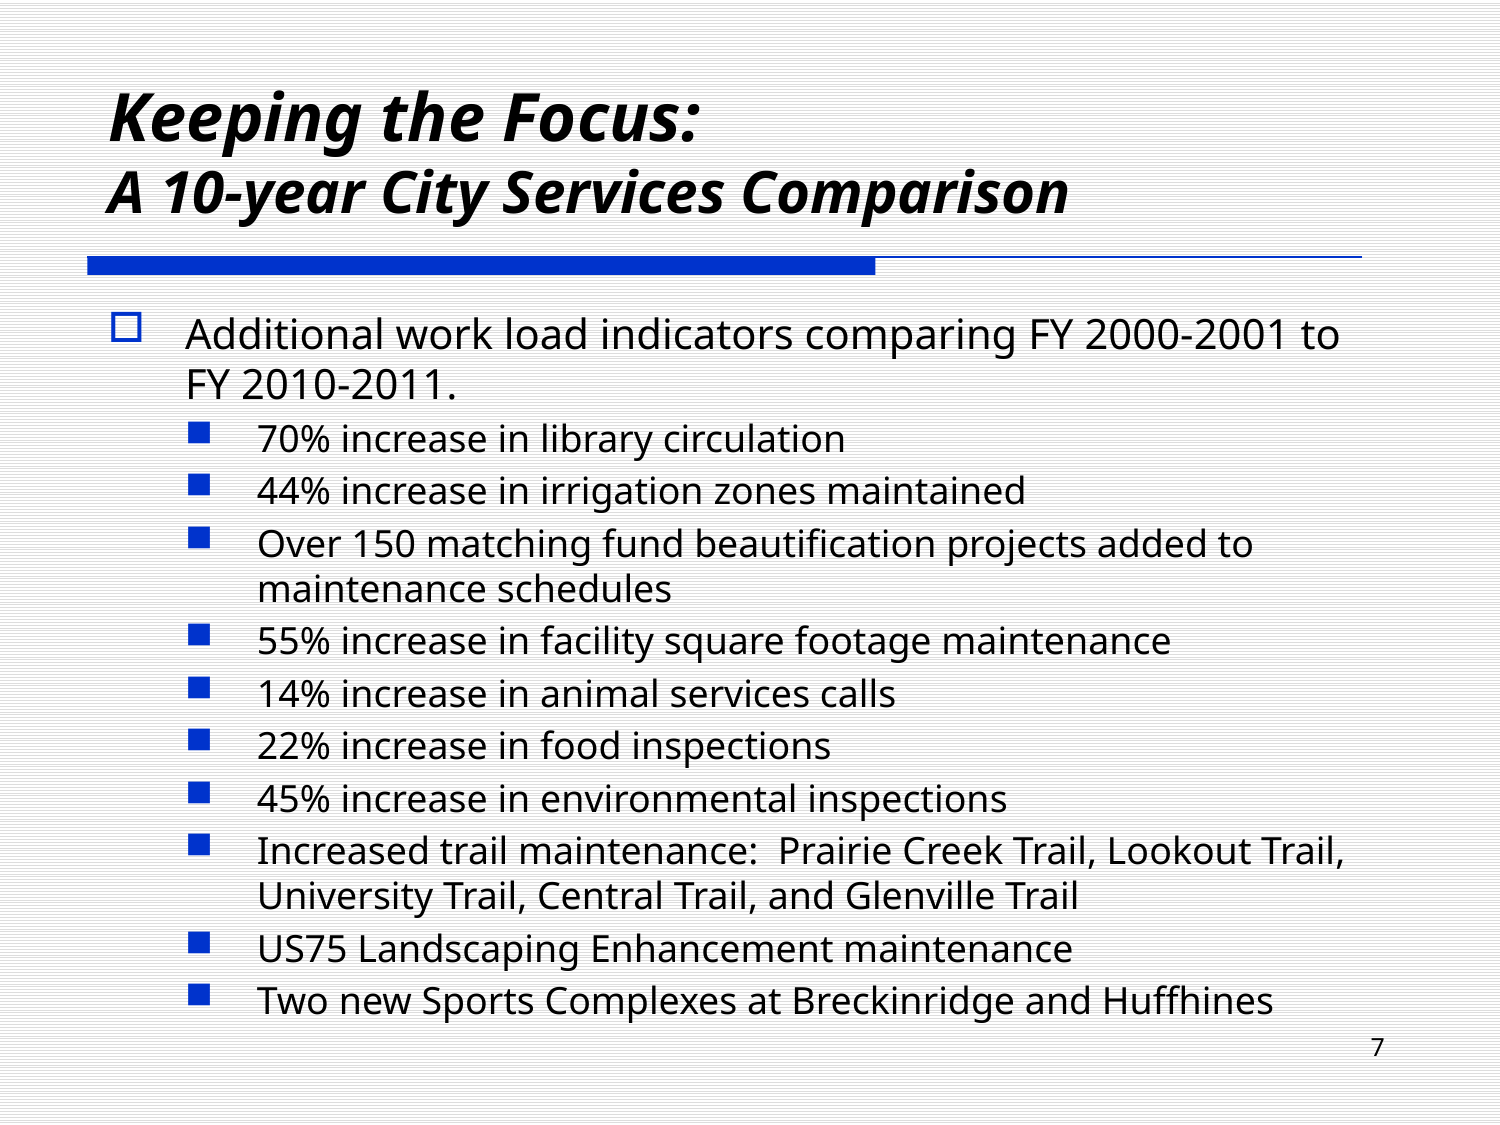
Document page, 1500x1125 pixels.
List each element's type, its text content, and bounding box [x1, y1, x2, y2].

list Additional work load indicators comparing FY 2000-2001 to FY 2010-2011. 70% increase in library circulation 44% increase in irrigation zones maintained Over 150 matching fund beautification projects added to maintenance schedules 55% increase in facility square footage maintenance 14% increase in animal services calls 22% increase in food inspections 45% increase in environmental inspections Increased trail maintenance: Prairie Creek Trail, Lookout Trail, University Trail, Central Trail, and Glenville Trail US75 Landscaping Enhancement maintenance Two new Sports Complexes at Breckinridge and Huffhines [92, 299, 1406, 1001]
text_box Keeping the Focus: A 10-year City Services Comparison [94, 49, 1407, 250]
text_box [87, 256, 1363, 275]
slide_number 7 [1074, 1024, 1400, 1103]
